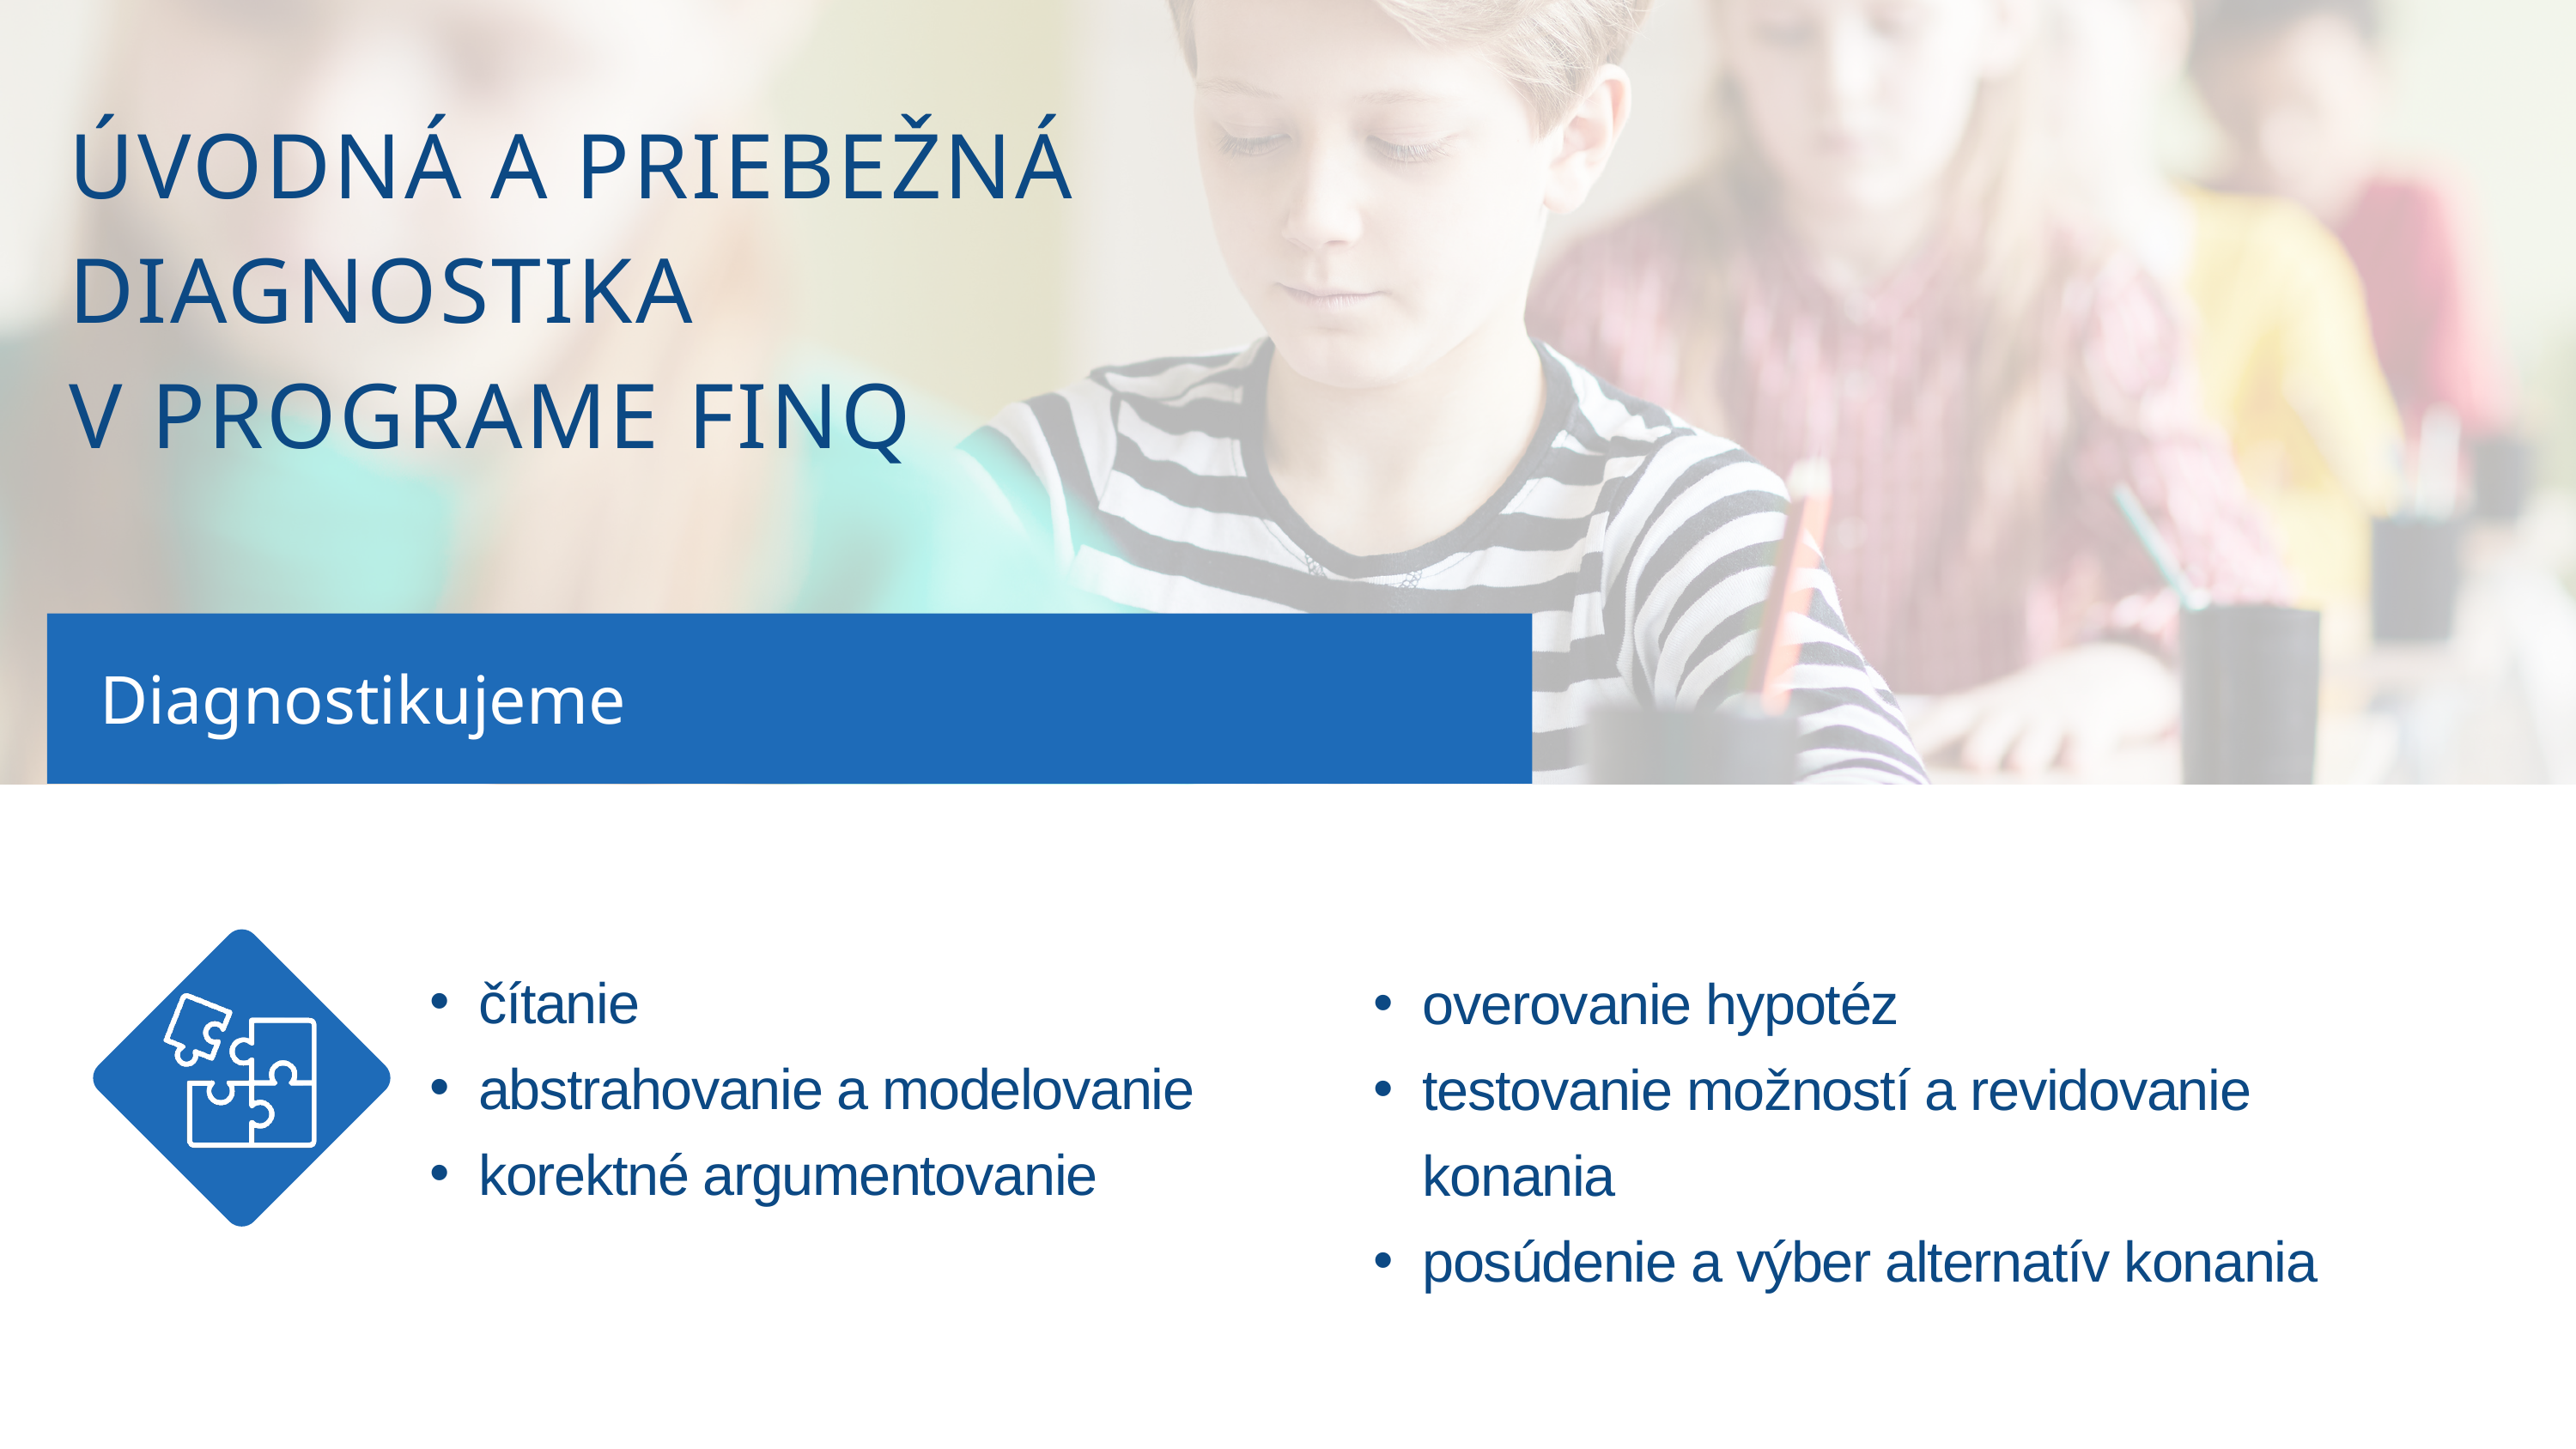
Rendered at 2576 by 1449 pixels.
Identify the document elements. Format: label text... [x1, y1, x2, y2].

text_box overovanie hypotéz testovanie možností a revidovanie konania posúdenie a výber alternatív konania [1325, 950, 2457, 1294]
text_box čítanie abstrahovanie a modelovanie korektné argumentovanie [402, 949, 1227, 1207]
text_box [85, 921, 398, 1234]
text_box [0, 0, 2576, 785]
